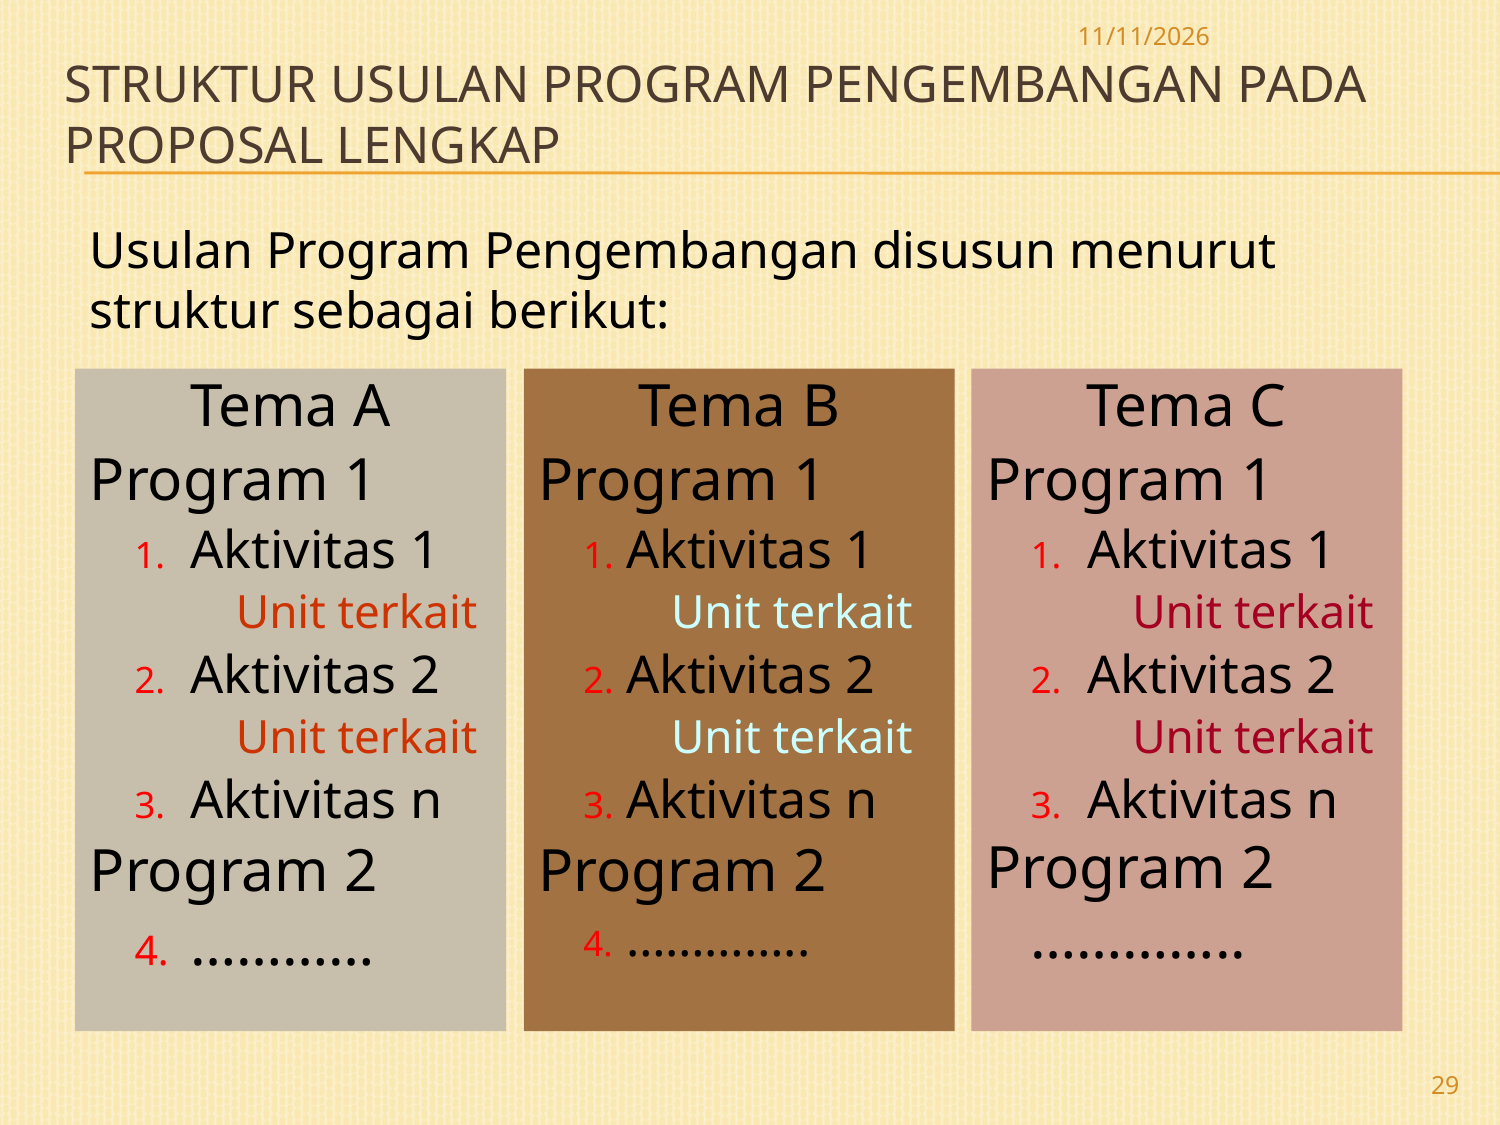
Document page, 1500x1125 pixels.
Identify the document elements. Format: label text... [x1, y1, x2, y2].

list Tema B Program 1 Aktivitas 1 Unit terkait Aktivitas 2 Unit terkait Aktivitas n Program 2 ………….. [522, 367, 957, 1033]
list Tema A Program 1 Aktivitas 1 Unit terkait Aktivitas 2 Unit terkait Aktivitas n Program 2 ………… [73, 367, 508, 1033]
text_box Usulan Program Pengembangan disusun menurut struktur sebagai berikut: [73, 209, 1449, 325]
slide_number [1062, 12, 1475, 60]
title Struktur Usulan Program Pengembangan Pada Proposal Lengkap [50, 44, 1475, 182]
list Tema C Program 1 Aktivitas 1 Unit terkait Aktivitas 2 Unit terkait Aktivitas n Program 2 ………….. [969, 367, 1404, 1033]
slide_number 29 [1350, 1061, 1475, 1103]
